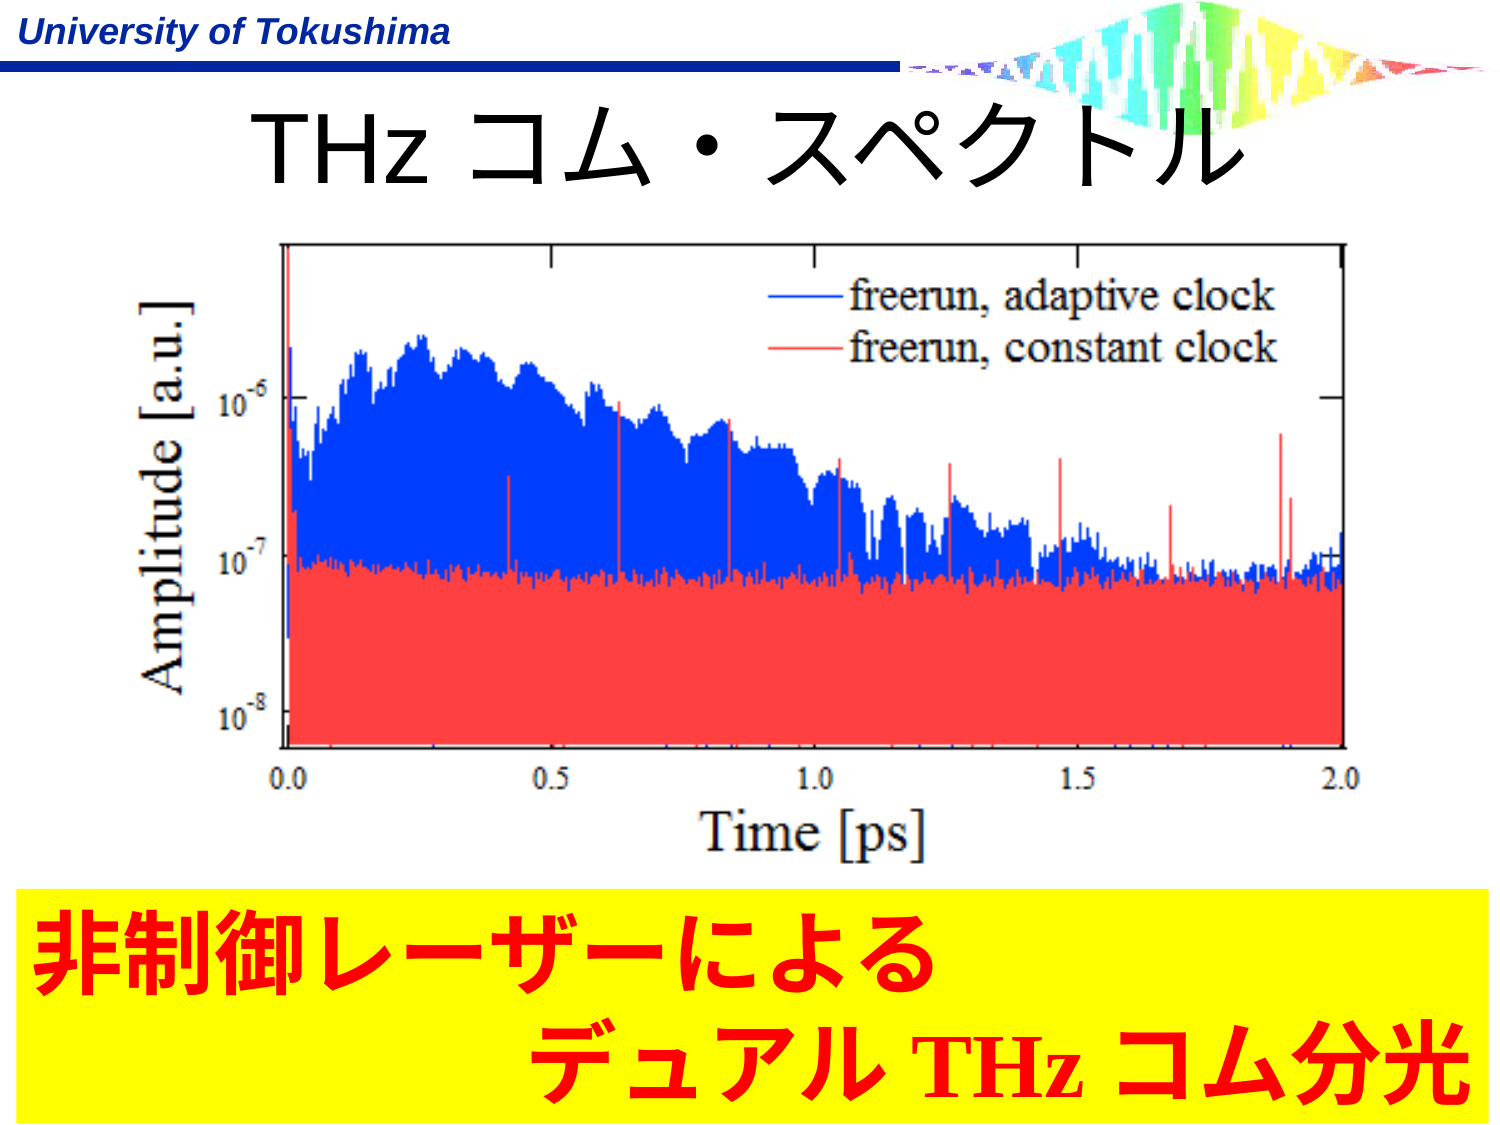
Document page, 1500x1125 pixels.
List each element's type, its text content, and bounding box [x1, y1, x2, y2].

text_box 非制御レーザーによる デュアルTHzコム分光 [16, 888, 1489, 1124]
title THzコム・スペクトル [0, 77, 1500, 209]
picture [900, 0, 1500, 77]
picture [86, 211, 1403, 897]
